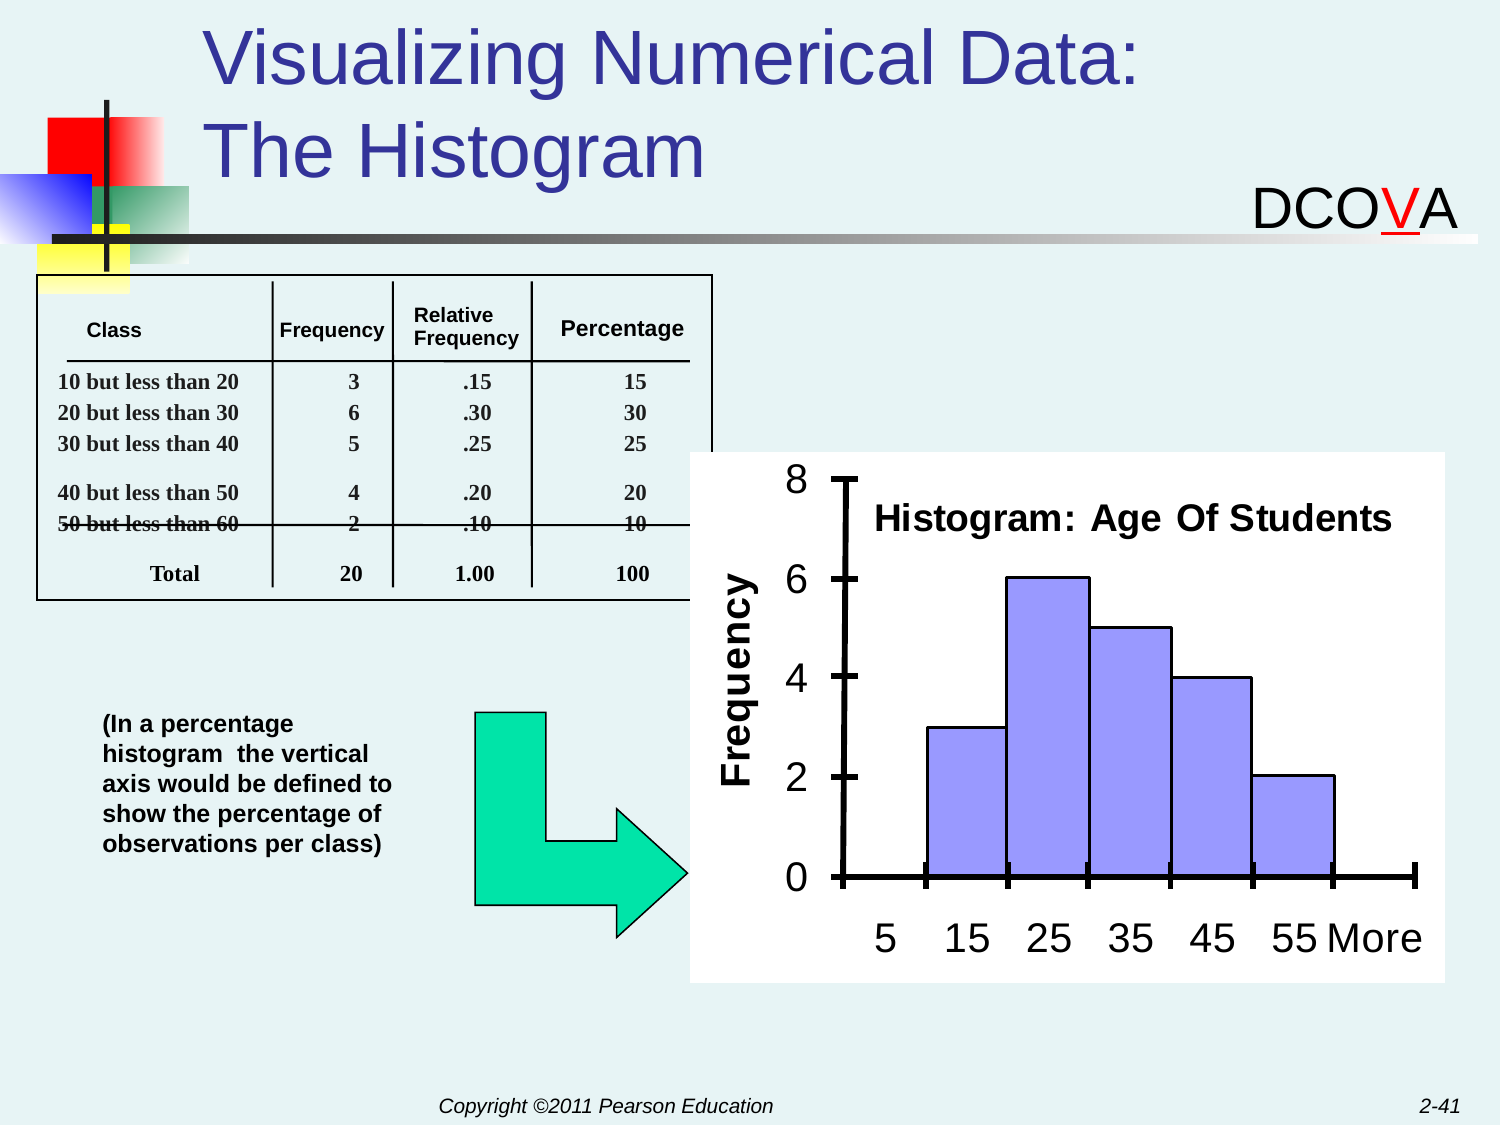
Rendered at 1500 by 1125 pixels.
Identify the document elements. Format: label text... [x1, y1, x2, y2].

title Visualizing Numerical Data: The Histogram [188, 37, 1401, 201]
footer Copyright ©2011 Pearson Education [24, 1071, 788, 1125]
text_box DCOVA [1236, 162, 1474, 248]
slide_number 2-41 [1124, 1071, 1476, 1125]
text_box (In a percentage histogram the vertical axis would be defined to show the percentage of observations per class) [87, 699, 413, 865]
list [674, 437, 1463, 999]
text_box [475, 712, 669, 938]
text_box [37, 274, 713, 601]
